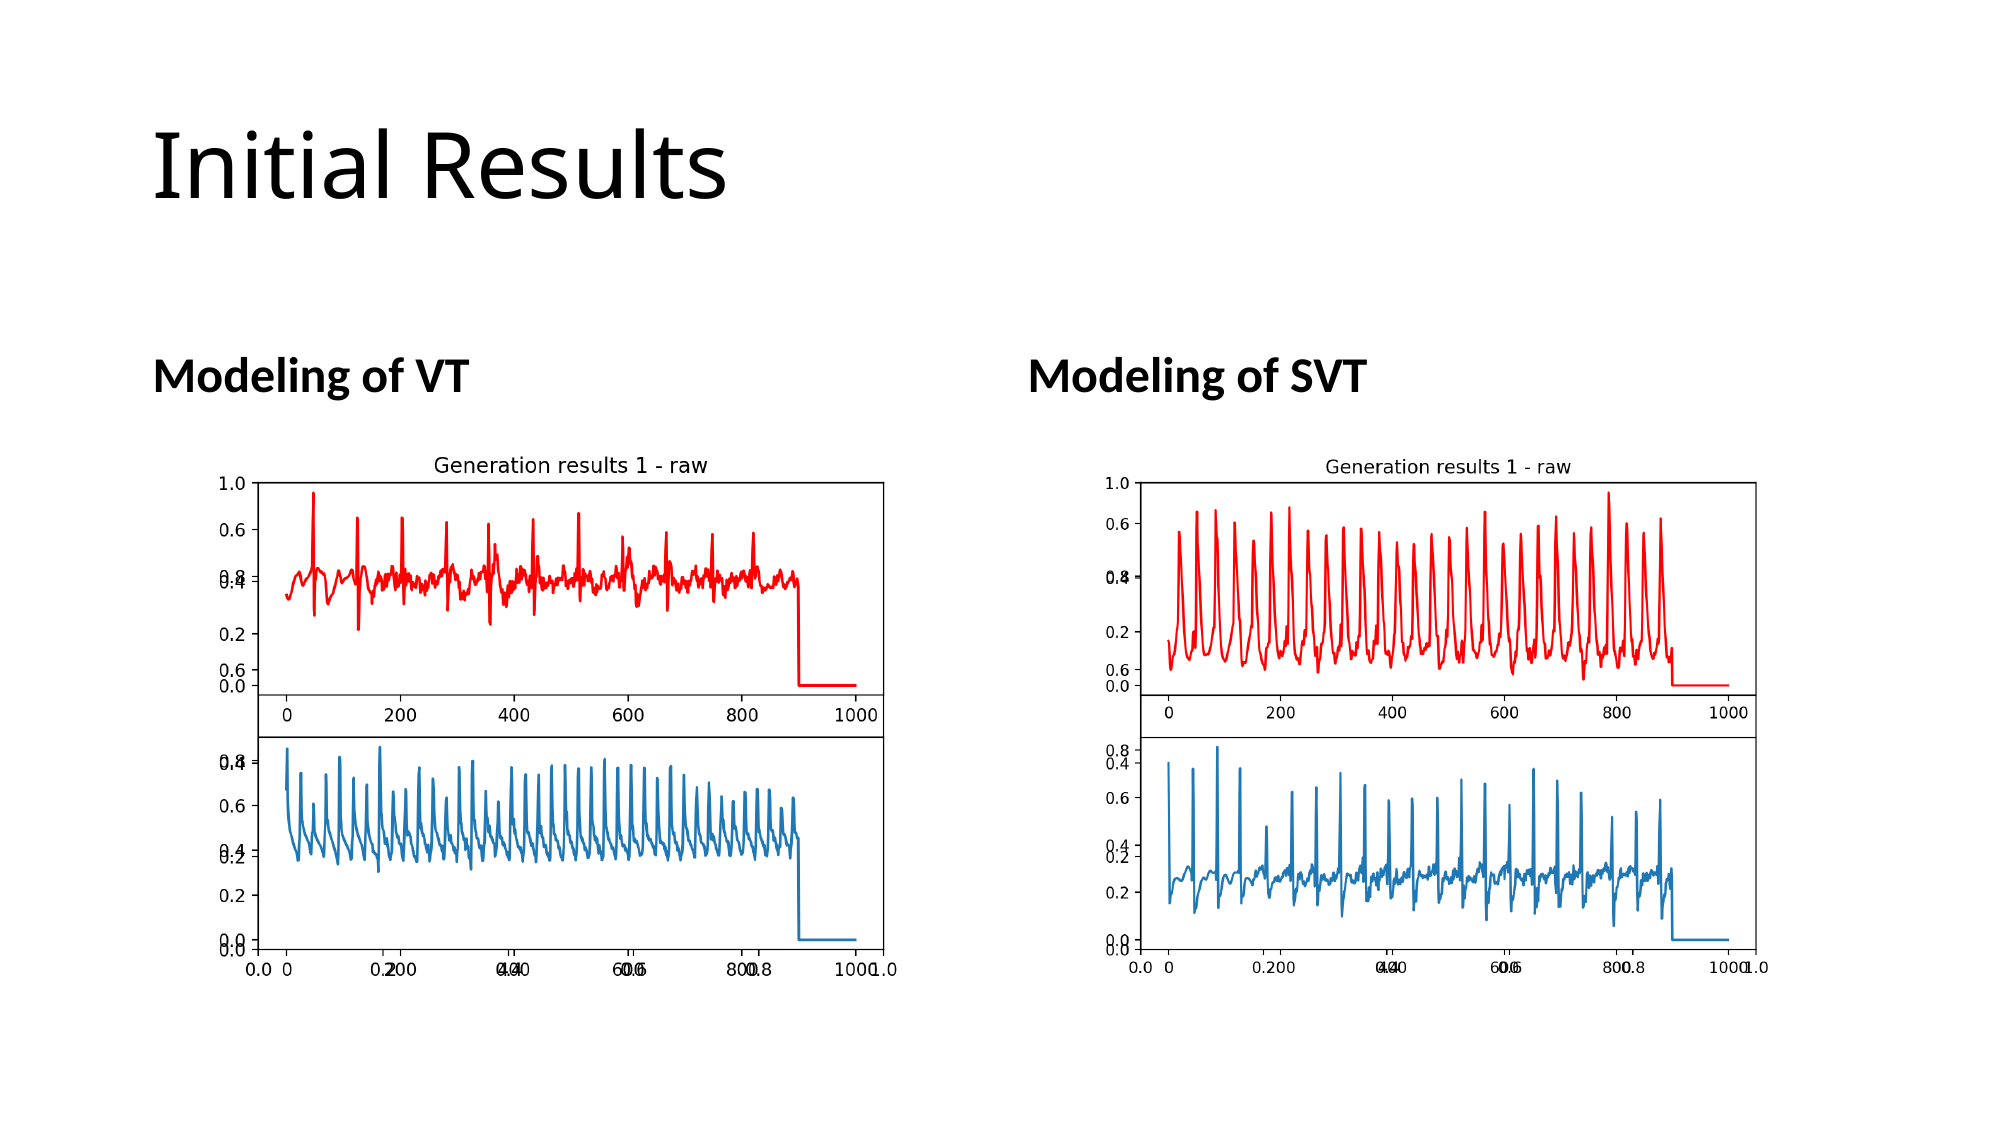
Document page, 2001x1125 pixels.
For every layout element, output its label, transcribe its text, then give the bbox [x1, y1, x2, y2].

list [1040, 410, 1835, 1016]
list Modeling of SVT [1012, 275, 1863, 411]
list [157, 410, 964, 1016]
list Modeling of VT [137, 275, 984, 411]
title Initial Results [137, 59, 1863, 278]
